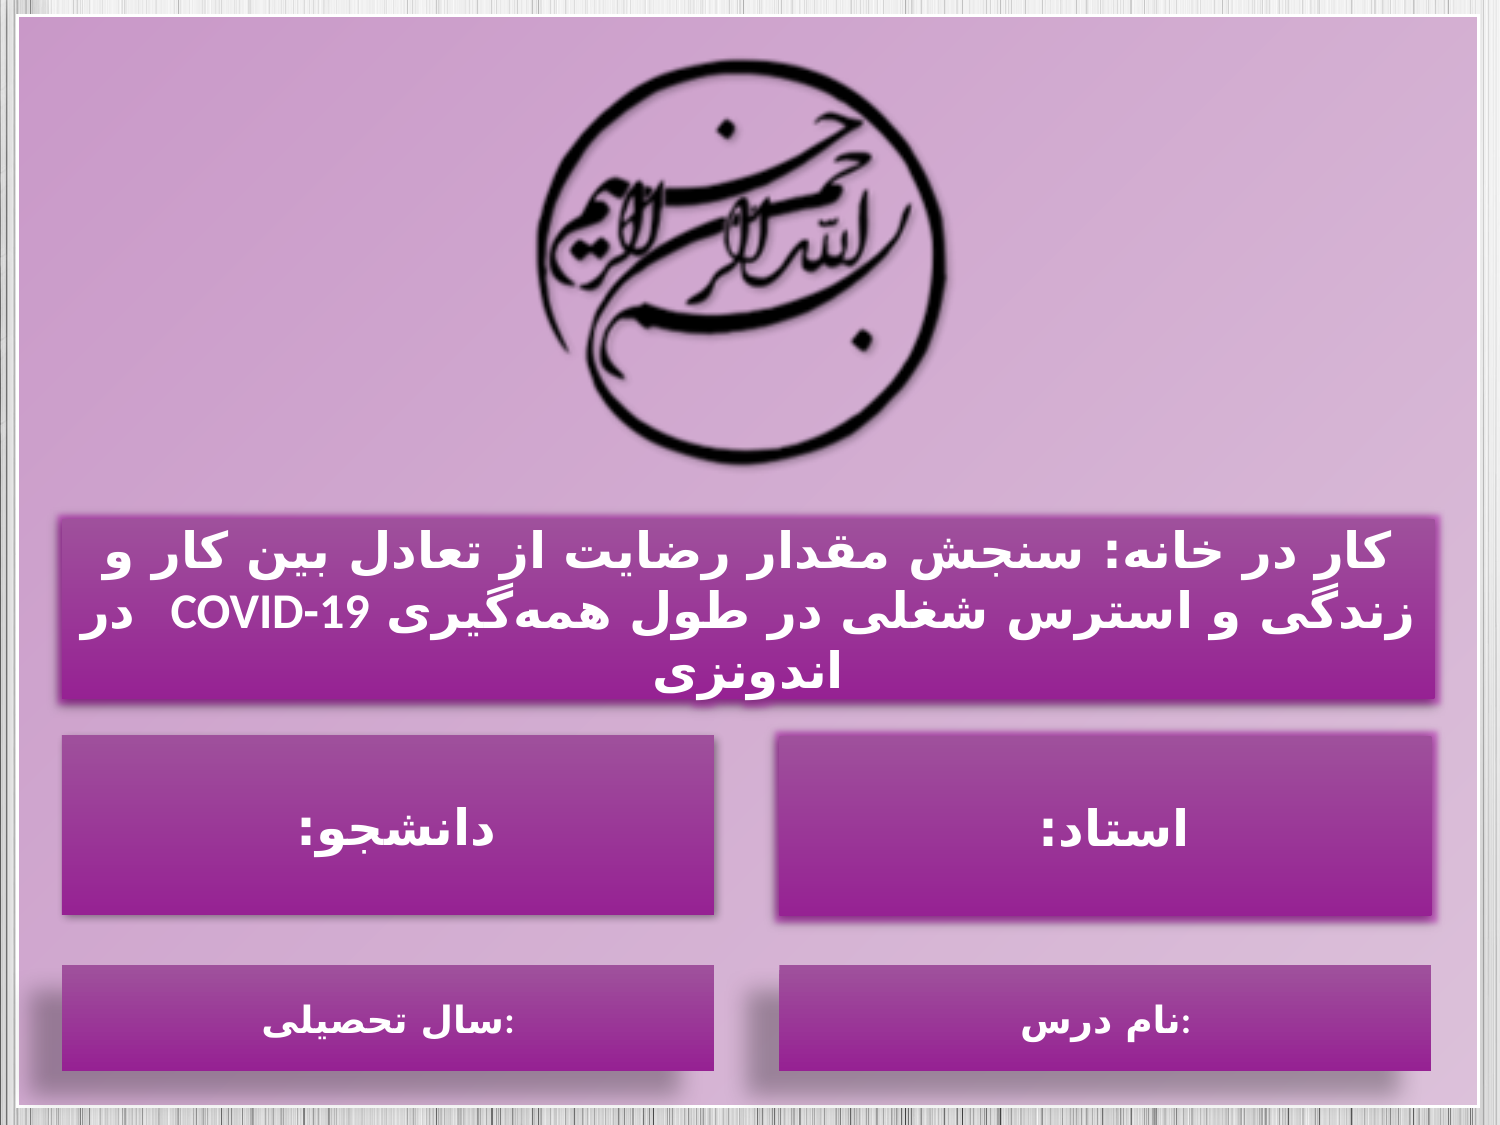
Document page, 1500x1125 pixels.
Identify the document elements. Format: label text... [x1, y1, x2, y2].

picture [0, 0, 1500, 1125]
text_box [37, 27, 1457, 864]
text_box دانشجو: [61, 735, 714, 915]
text_box سال تحصیلی: [61, 965, 714, 1072]
text_box [16, 14, 1480, 1108]
text_box استاد: [779, 736, 1432, 916]
text_box کار در خانه: سنجش مقدار رضایت از تعادل بین کار و زندگی و استرس شغلی در طول همه‌گیری COVID-19 در اندونزی [62, 519, 1435, 699]
text_box نام درس: [779, 965, 1432, 1072]
